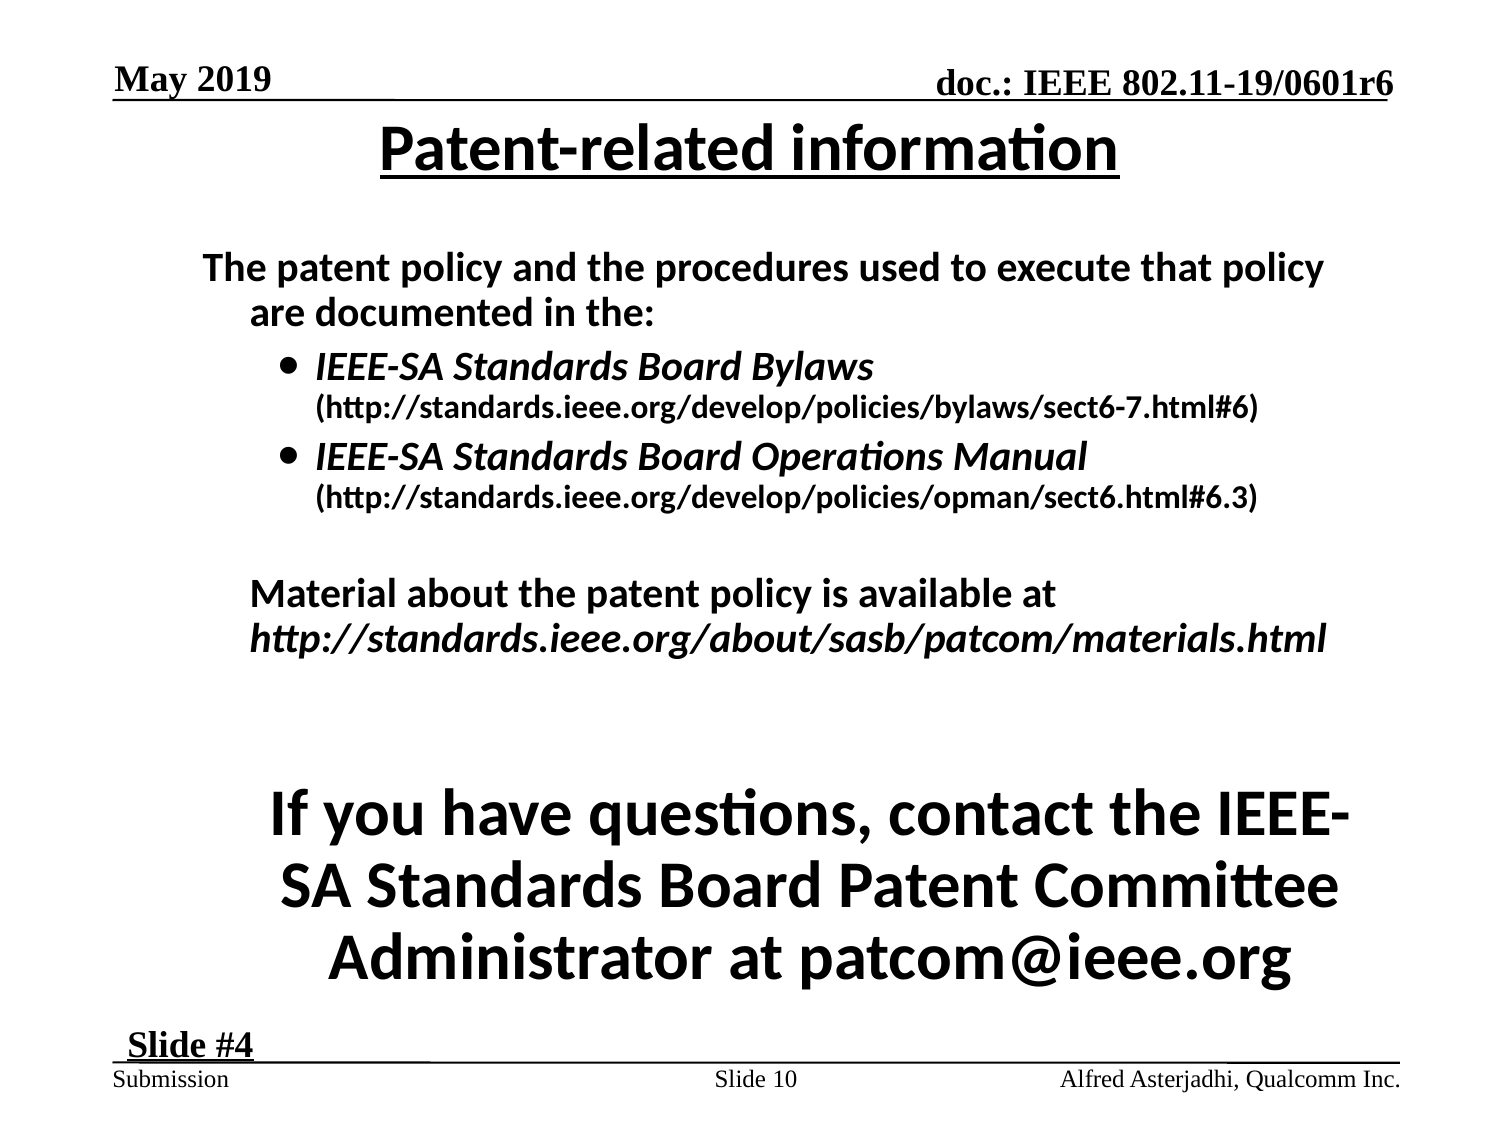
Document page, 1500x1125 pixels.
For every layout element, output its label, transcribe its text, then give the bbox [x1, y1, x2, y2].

title Patent-related information [112, 112, 1388, 176]
list The patent policy and the procedures used to execute that policy are documented in the: IEEE-SA Standards Board Bylaws (http://standards.ieee.org/develop/policies/bylaws/sect6-7.html#6) IEEE-SA Standards Board Operations Manual (http://standards.ieee.org/develop/policies/opman/sect6.html#6.3) Material about the patent policy is available at http://standards.ieee.org/about/sasb/patcom/materials.html If you have questions, contact the IEEE-SA Standards Board Patent Committee Administrator at patcom@ieee.org [112, 237, 1388, 913]
slide_number Slide 10 [712, 1061, 800, 1123]
footer Alfred Asterjadhi, Qualcomm Inc. [878, 1061, 1402, 1093]
text_box Slide #4 [112, 1012, 269, 1073]
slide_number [114, 54, 423, 100]
